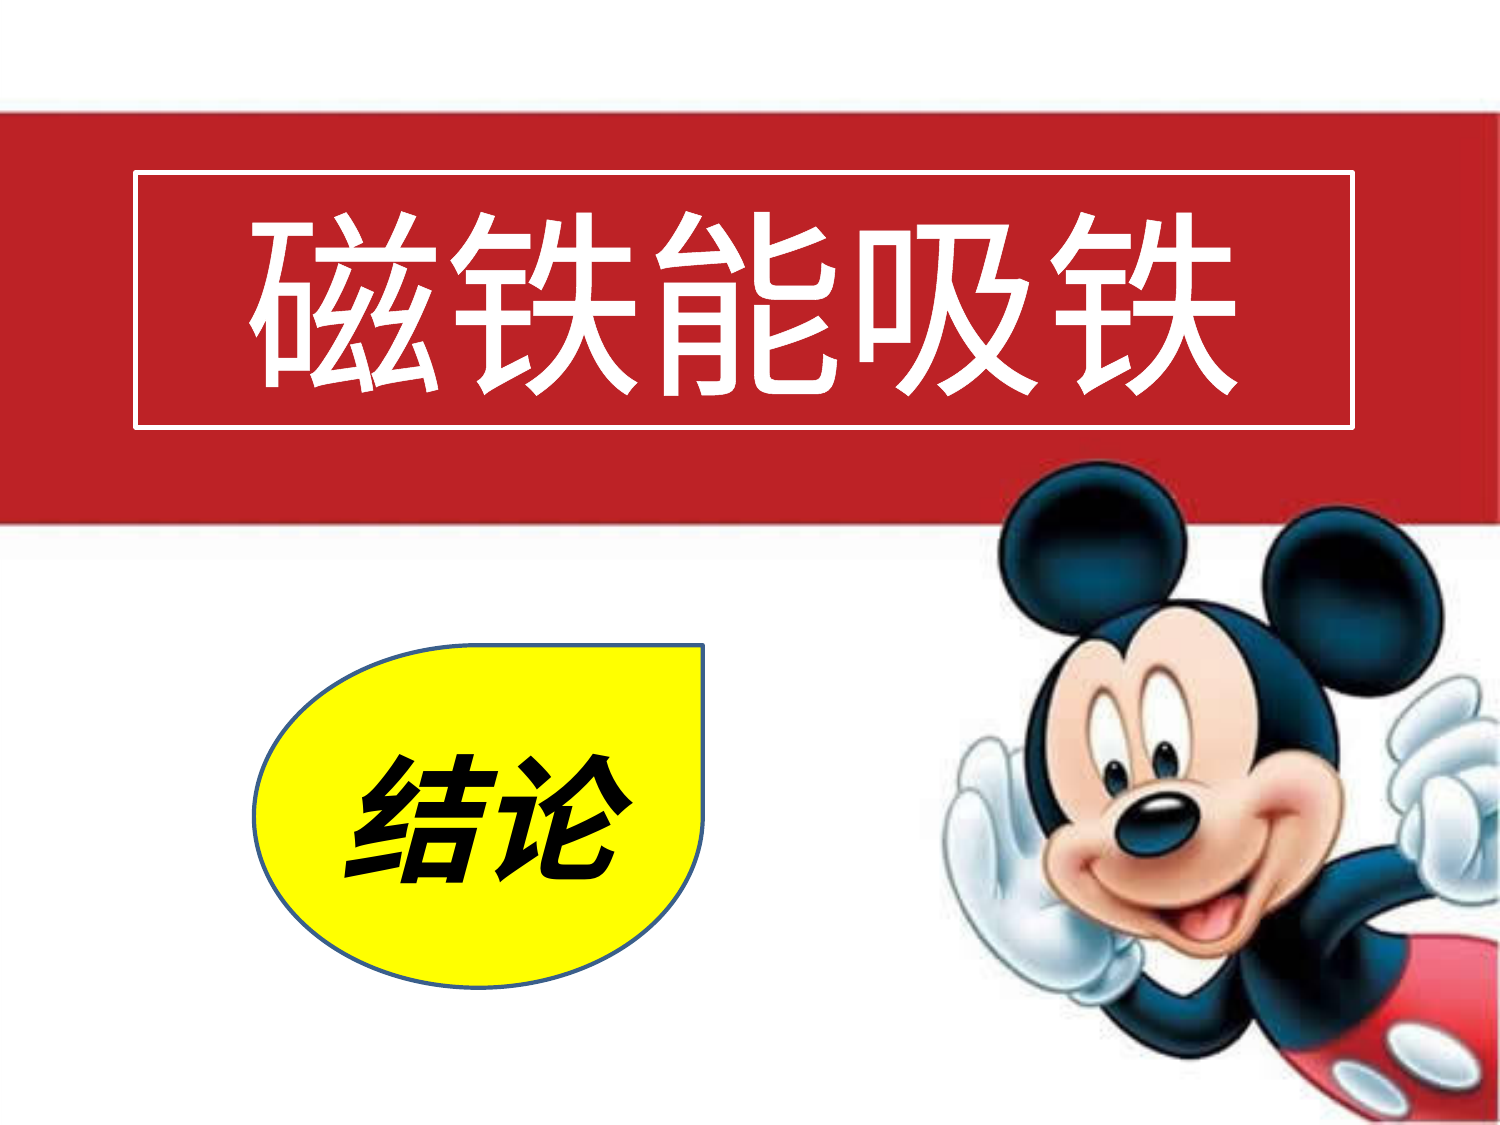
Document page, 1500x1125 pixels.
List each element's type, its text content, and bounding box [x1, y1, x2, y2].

text_box 结论 [251, 643, 705, 990]
picture [0, 0, 1500, 1125]
text_box 磁铁能吸铁 [135, 172, 1353, 428]
